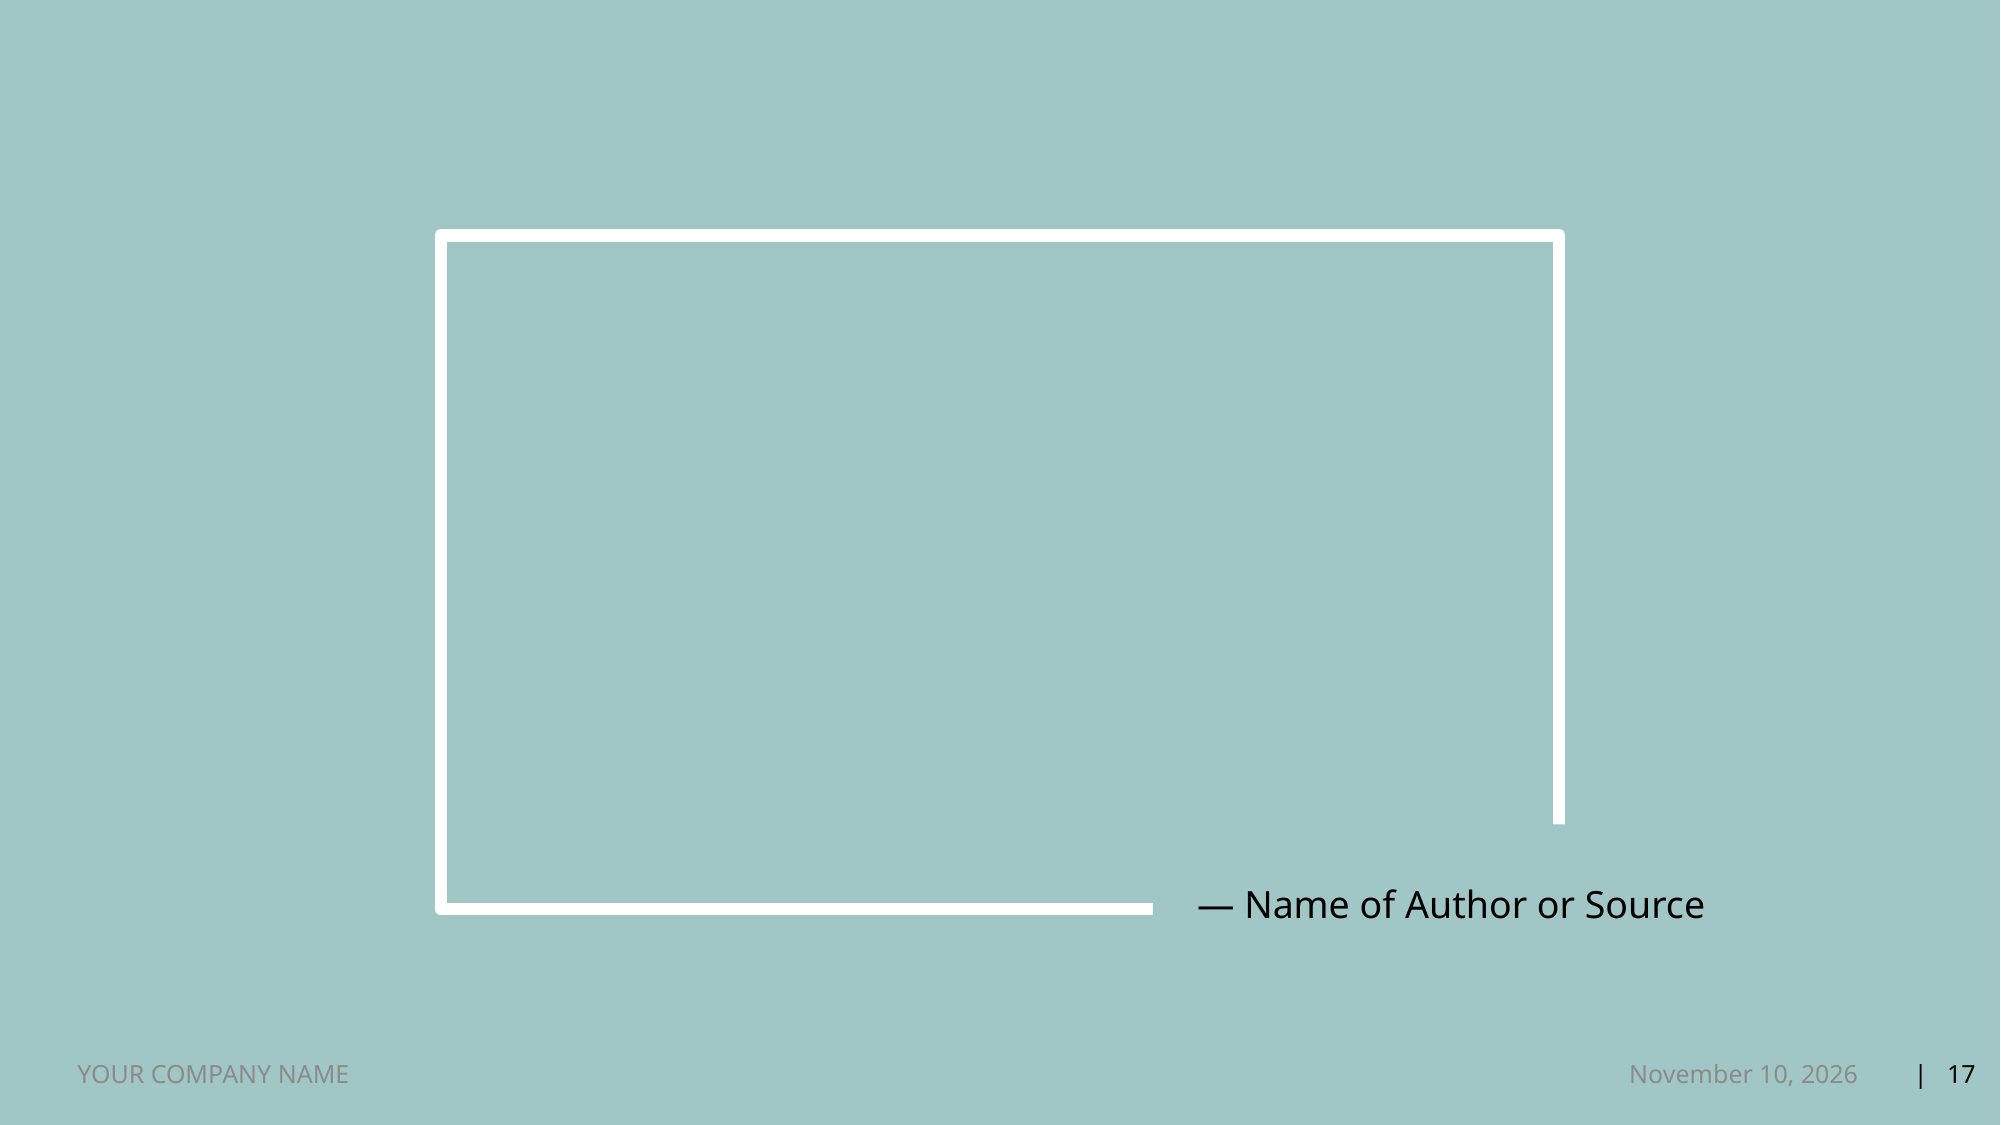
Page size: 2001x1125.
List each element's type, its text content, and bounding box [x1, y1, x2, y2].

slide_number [1365, 1046, 1874, 1106]
footer YOUR COMPANY NAME [62, 1046, 798, 1106]
slide_number | 17 [1890, 1046, 1991, 1106]
